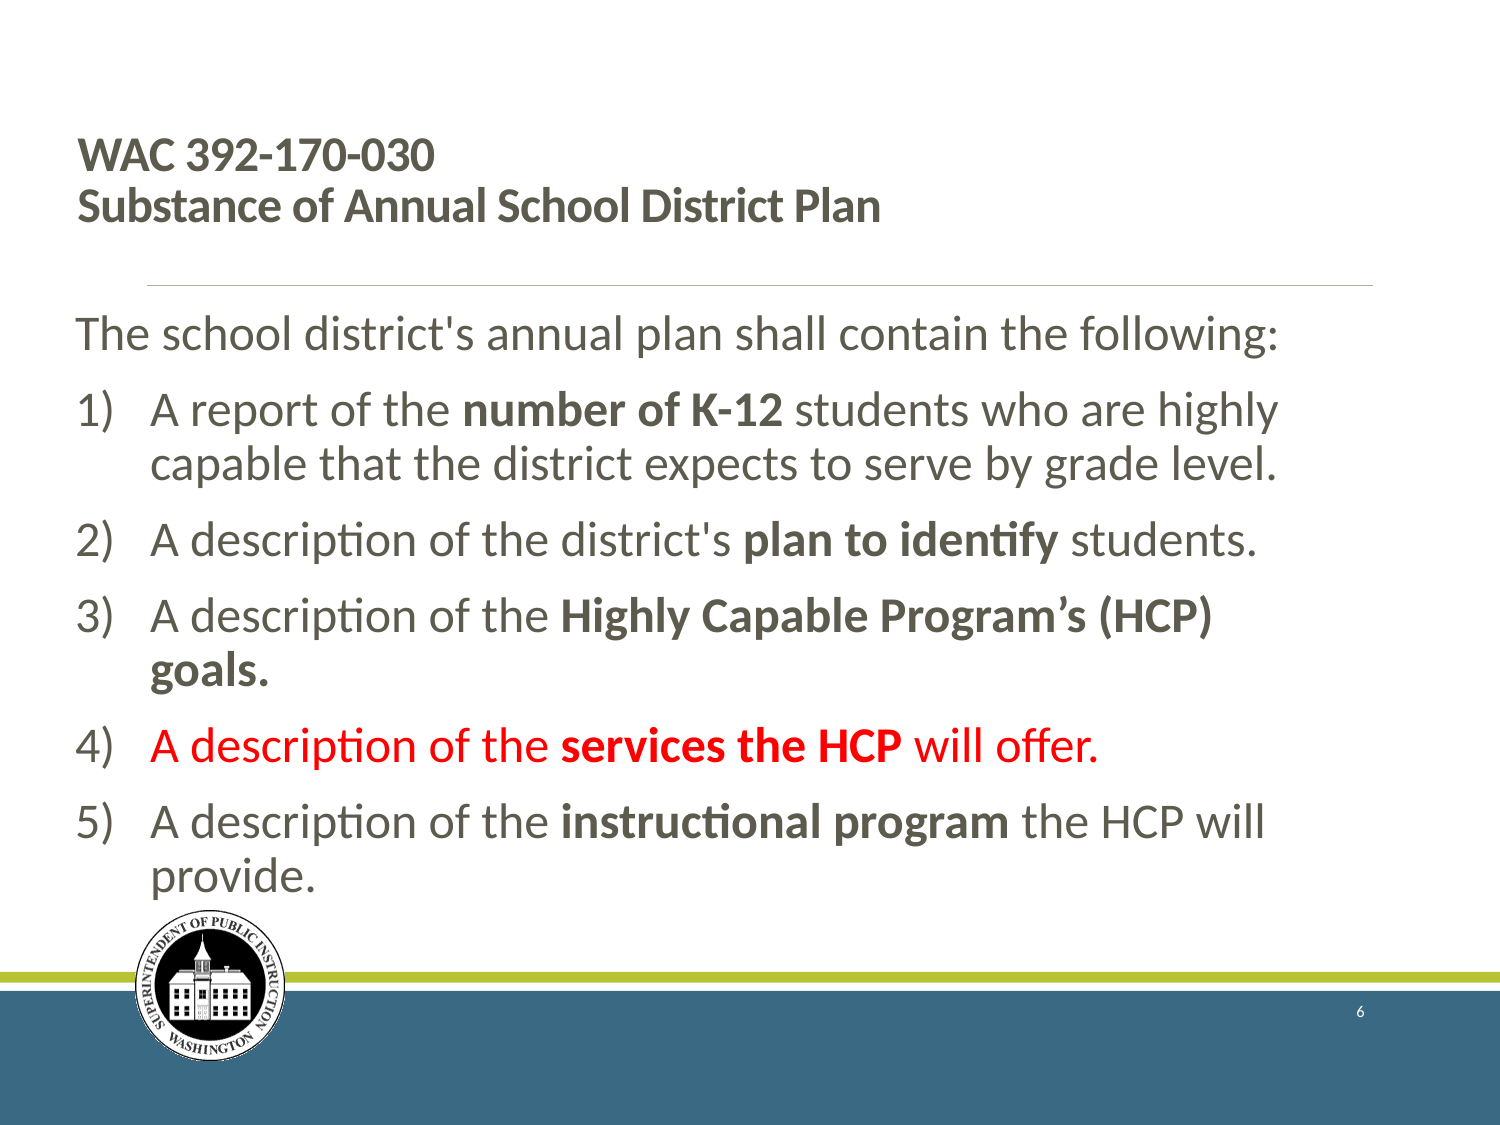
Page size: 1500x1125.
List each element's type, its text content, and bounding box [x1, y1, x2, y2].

title WAC 392-170-030 Substance of Annual School District Plan [62, 50, 1363, 300]
slide_number 6 [1218, 980, 1380, 1041]
list The school district's annual plan shall contain the following: A report of the number of K-12 students who are highly capable that the district expects to serve by grade level. A description of the district's plan to identify students. A description of the Highly Capable Program’s (HCP) goals. A description of the services the HCP will offer. A description of the instructional program the HCP will provide. [75, 299, 1325, 947]
picture [135, 947, 285, 1061]
